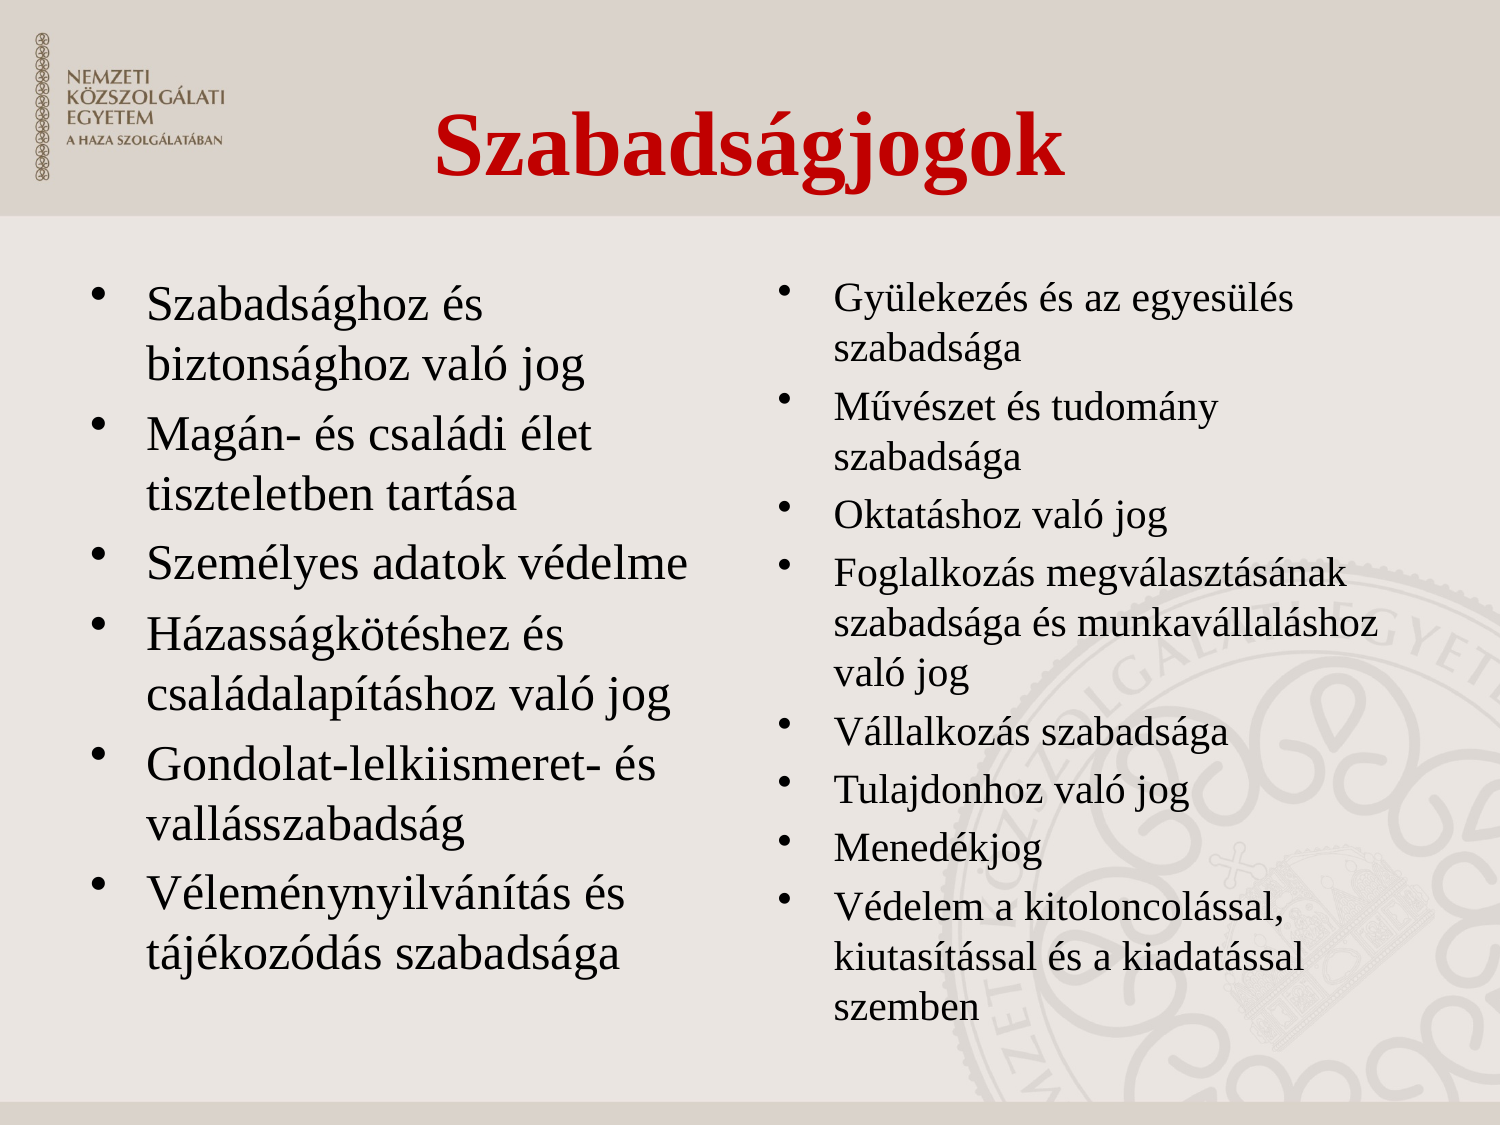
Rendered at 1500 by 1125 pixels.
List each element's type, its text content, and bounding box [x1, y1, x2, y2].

title Szabadságjogok [75, 45, 1425, 233]
list Gyülekezés és az egyesülés szabadsága Művészet és tudomány szabadsága Oktatáshoz való jog Foglalkozás megválasztásának szabadsága és munkavállaláshoz való jog Vállalkozás szabadsága Tulajdonhoz való jog Menedékjog Védelem a kitoloncolással, kiutasítással és a kiadatással szemben [762, 262, 1425, 1005]
list Szabadsághoz és biztonsághoz való jog Magán- és családi élet tiszteletben tartása Személyes adatok védelme Házasságkötéshez és családalapításhoz való jog Gondolat-lelkiismeret- és vallásszabadság Véleménynyilvánítás és tájékozódás szabadsága [75, 262, 738, 1005]
picture [0, 0, 1500, 1125]
